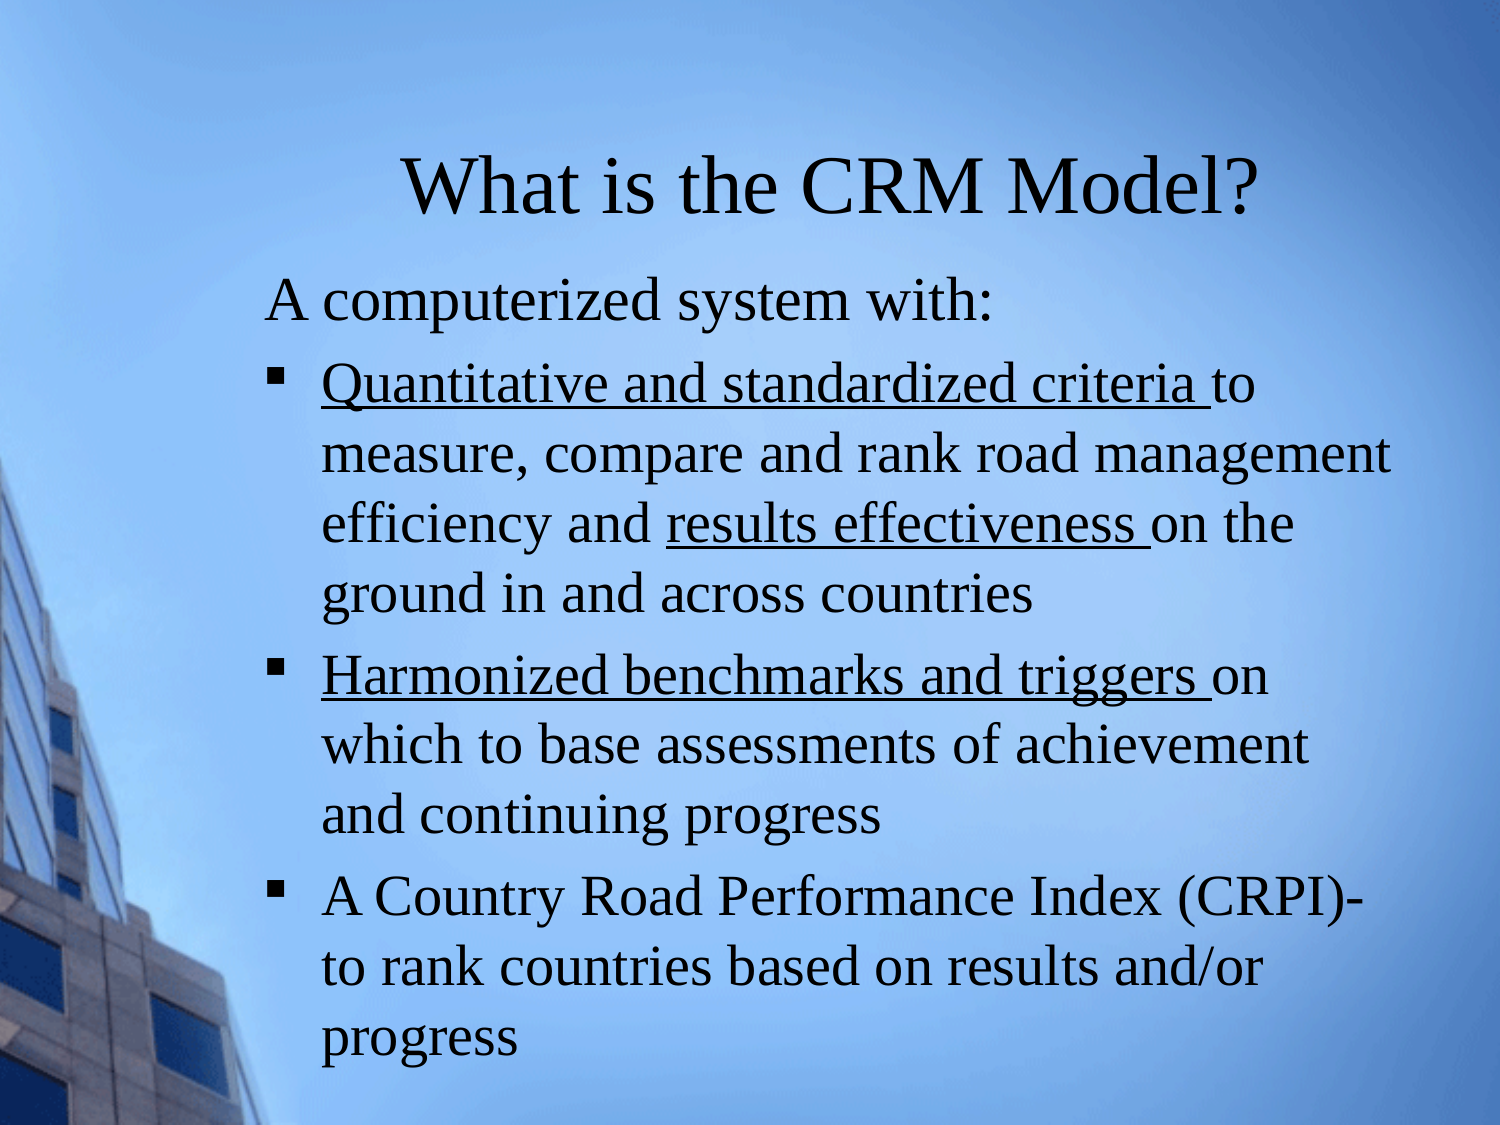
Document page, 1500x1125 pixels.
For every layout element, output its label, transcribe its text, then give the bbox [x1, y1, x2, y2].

title What is the CRM Model? [249, 0, 1413, 238]
list A computerized system with: Quantitative and standardized criteria to measure, compare and rank road management efficiency and results effectiveness on the ground in and across countries Harmonized benchmarks and triggers on which to base assessments of achievement and continuing progress A Country Road Performance Index (CRPI)- to rank countries based on results and/or progress [249, 249, 1413, 1076]
picture [0, 0, 1500, 1125]
